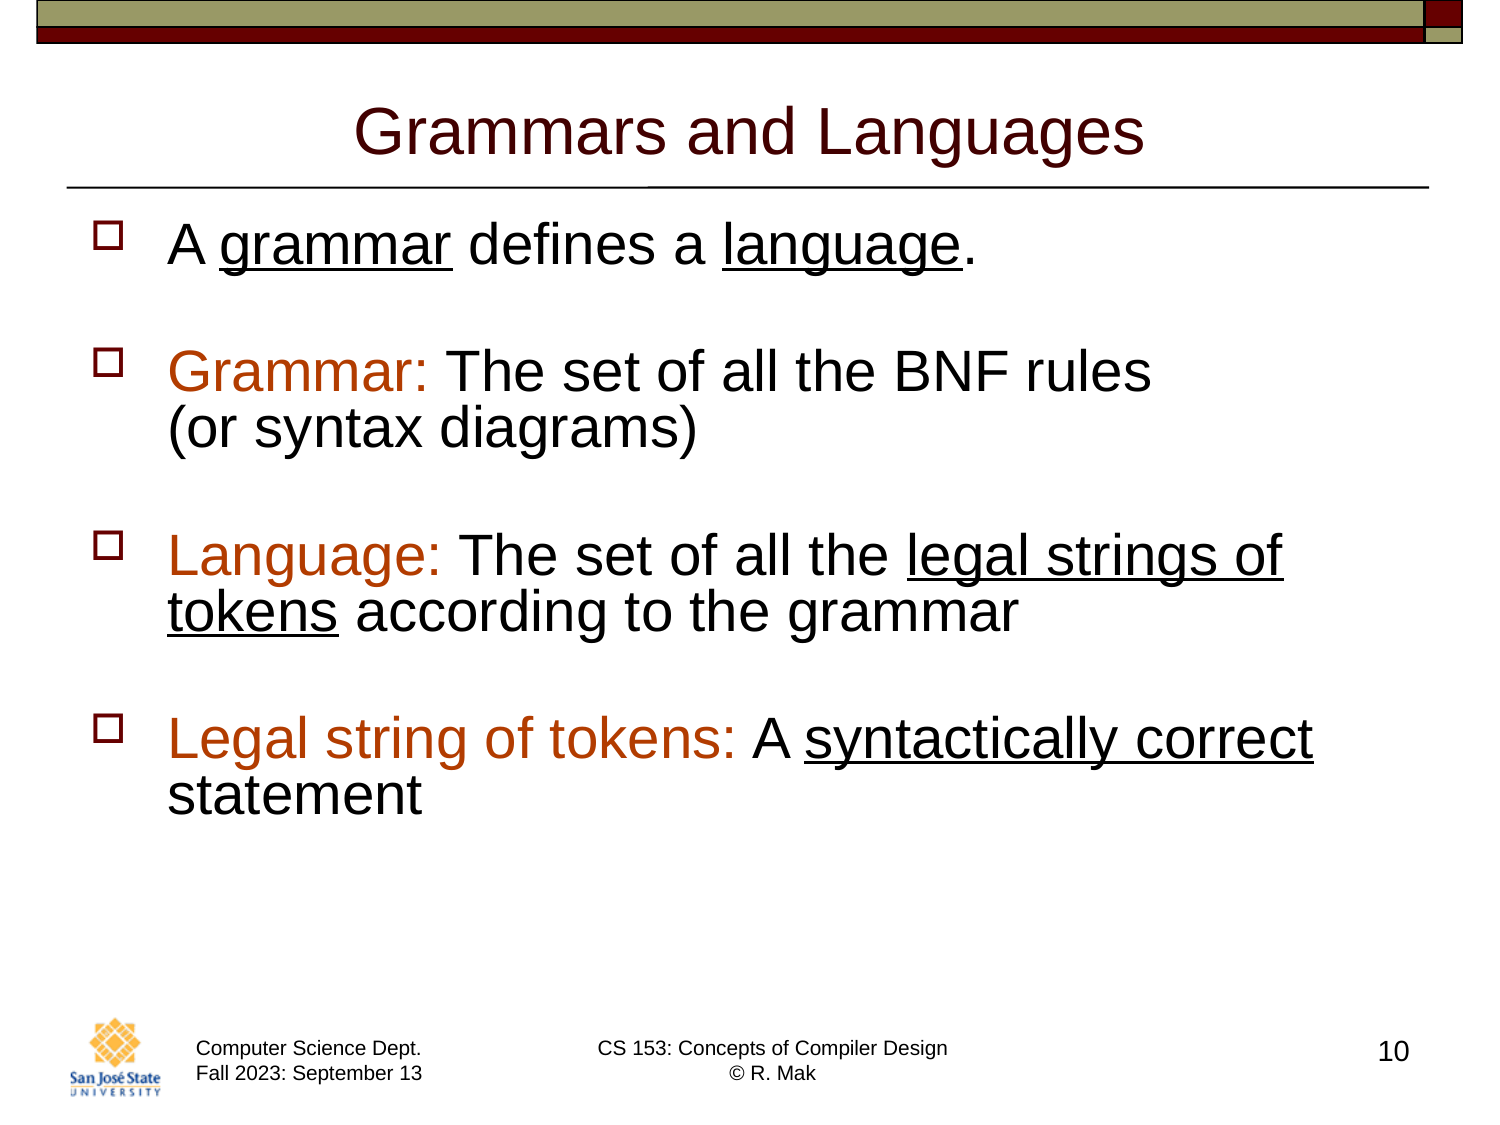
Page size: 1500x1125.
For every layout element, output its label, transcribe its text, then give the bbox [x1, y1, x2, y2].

slide_number 10 [1320, 1058, 1425, 1100]
list A grammar defines a language. Grammar: The set of all the BNF rules (or syntax diagrams) Language: The set of all the legal strings of tokens according to the grammar Legal string of tokens: A syntactically correct statement [75, 212, 1425, 607]
title Grammars and Languages [75, 67, 1425, 175]
text_box [74, 607, 1425, 1058]
picture [60, 1012, 166, 1112]
